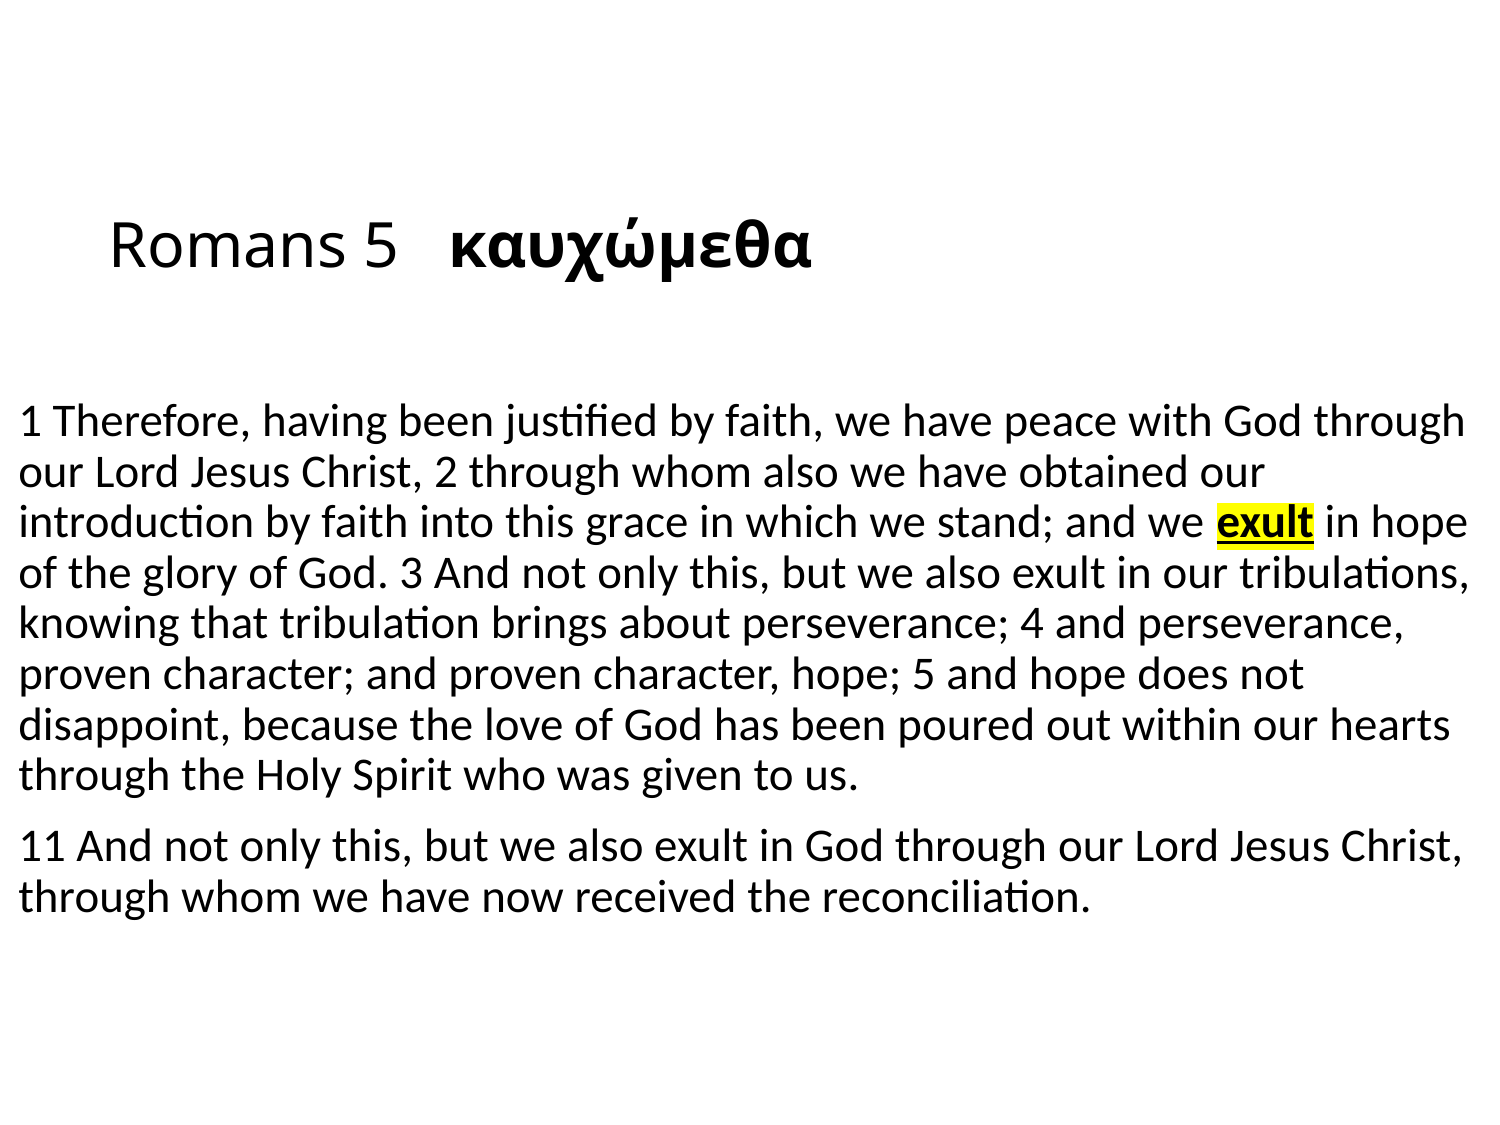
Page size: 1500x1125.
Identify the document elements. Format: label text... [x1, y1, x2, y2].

list 1 Therefore, having been justified by faith, we have peace with God through our Lord Jesus Christ, 2 through whom also we have obtained our introduction by faith into this grace in which we stand; and we exult in hope of the glory of God. 3 And not only this, but we also exult in our tribulations, knowing that tribulation brings about perseverance; 4 and perseverance, proven character; and proven character, hope; 5 and hope does not disappoint, because the love of God has been poured out within our hearts through the Holy Spirit who was given to us. 11 And not only this, but we also exult in God through our Lord Jesus Christ, through whom we have now received the reconciliation. [3, 334, 1500, 985]
title Romans 5 καυχώμεθα [93, 175, 1313, 319]
